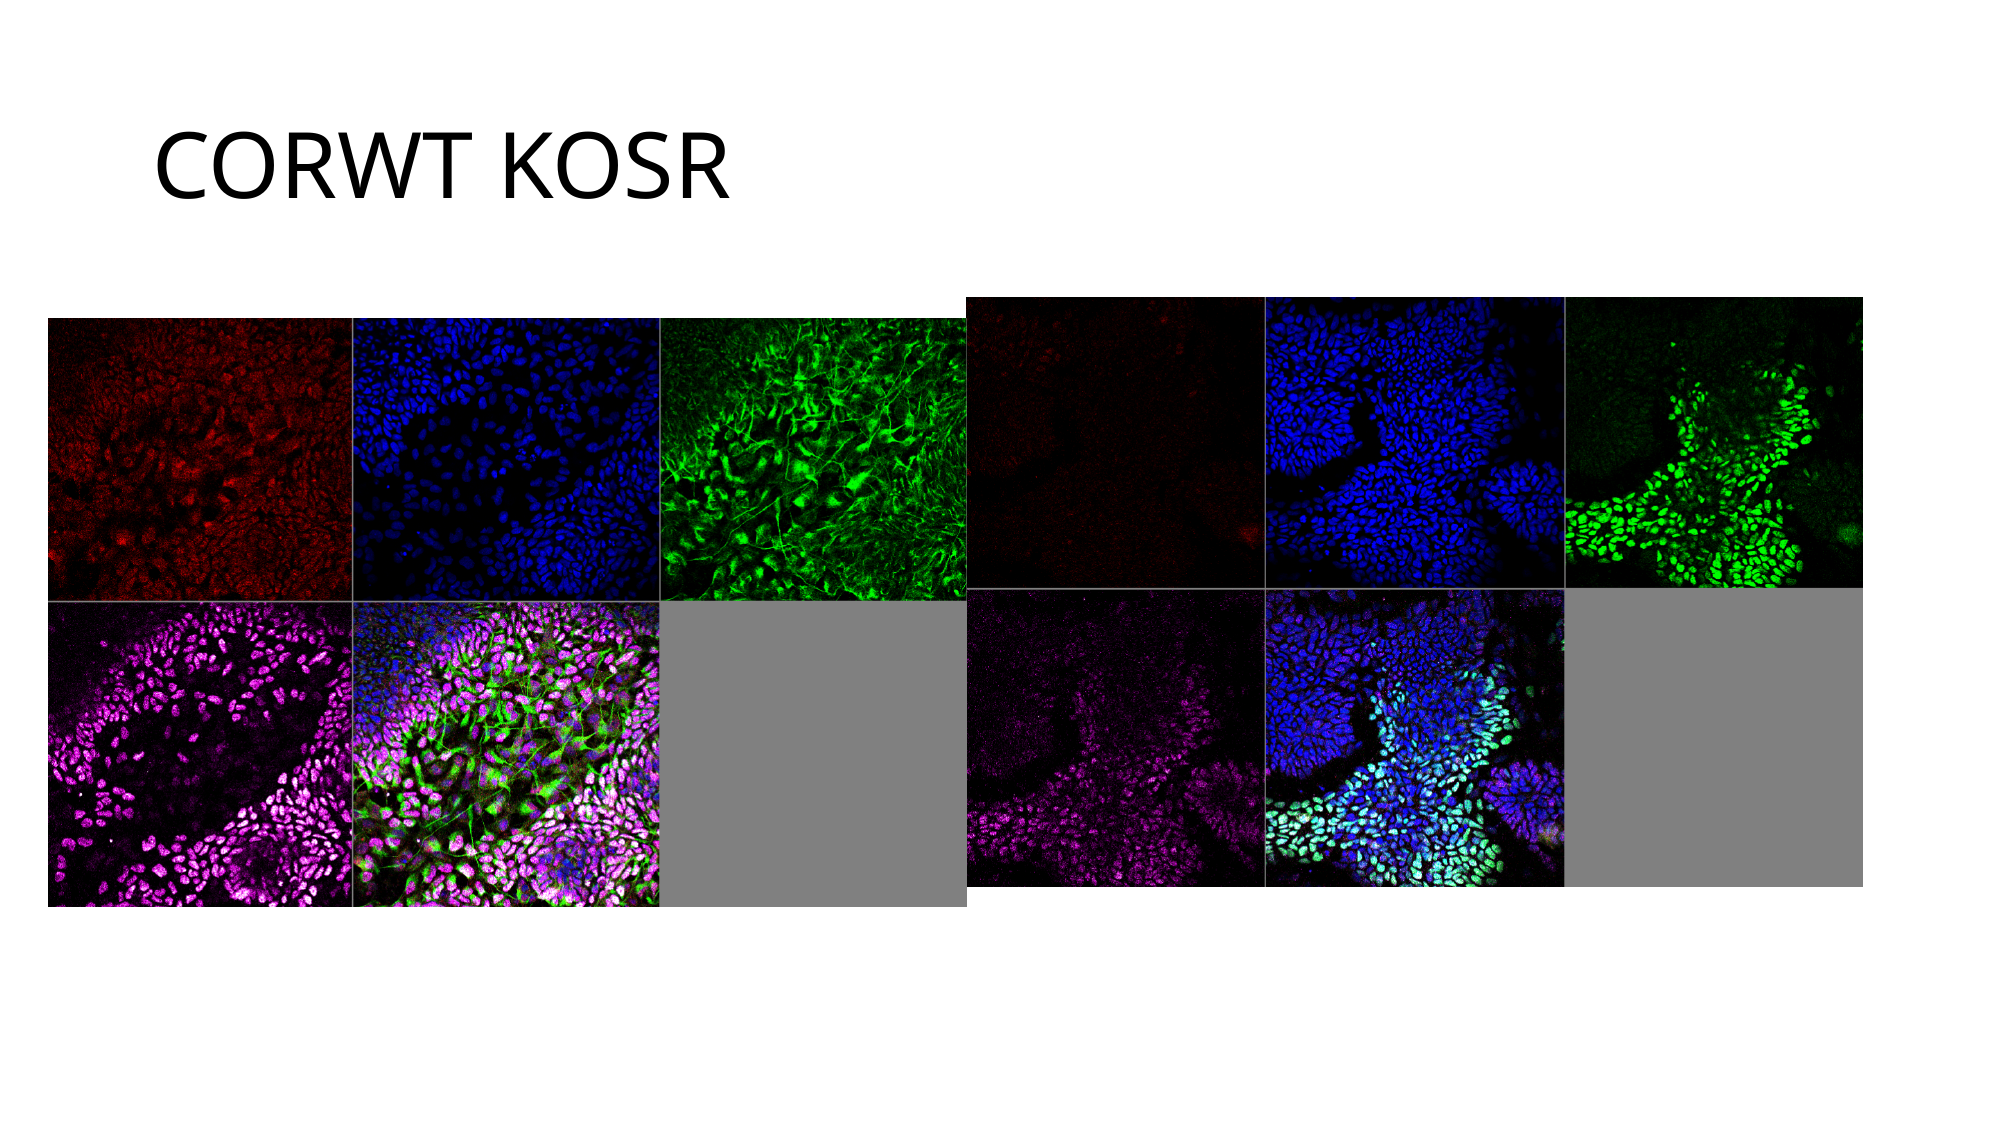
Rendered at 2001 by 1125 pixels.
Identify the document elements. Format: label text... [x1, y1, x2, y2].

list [966, 297, 1863, 887]
title CORWT KOSR [137, 59, 1863, 278]
picture [48, 318, 967, 908]
